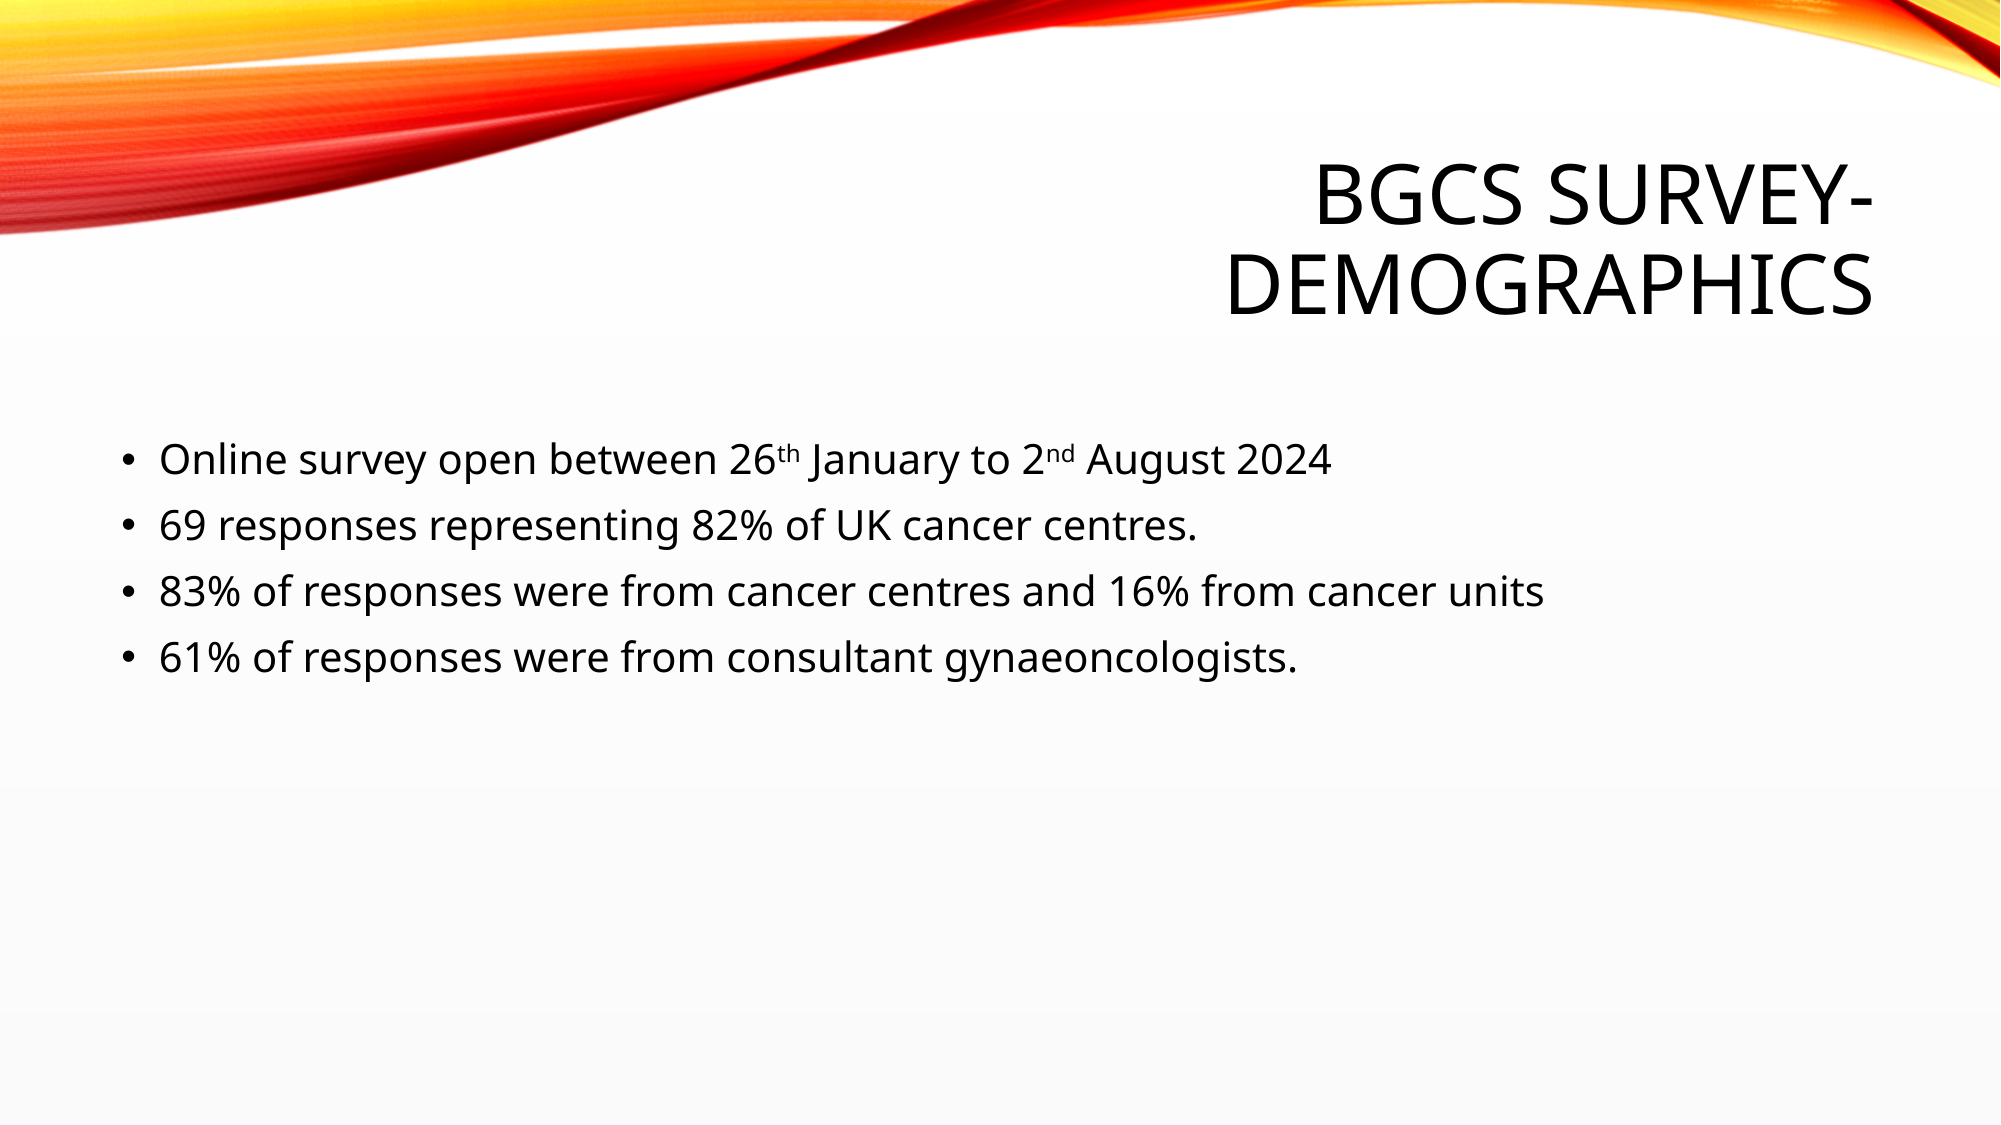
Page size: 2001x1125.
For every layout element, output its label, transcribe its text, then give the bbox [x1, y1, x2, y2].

title BGCS Survey- demographics [671, 125, 1891, 361]
picture [0, 0, 2000, 237]
list Online survey open between 26th January to 2nd August 2024 69 responses representing 82% of UK cancer centres. 83% of responses were from cancer centres and 16% from cancer units 61% of responses were from consultant gynaeoncologists. [106, 431, 1894, 1021]
